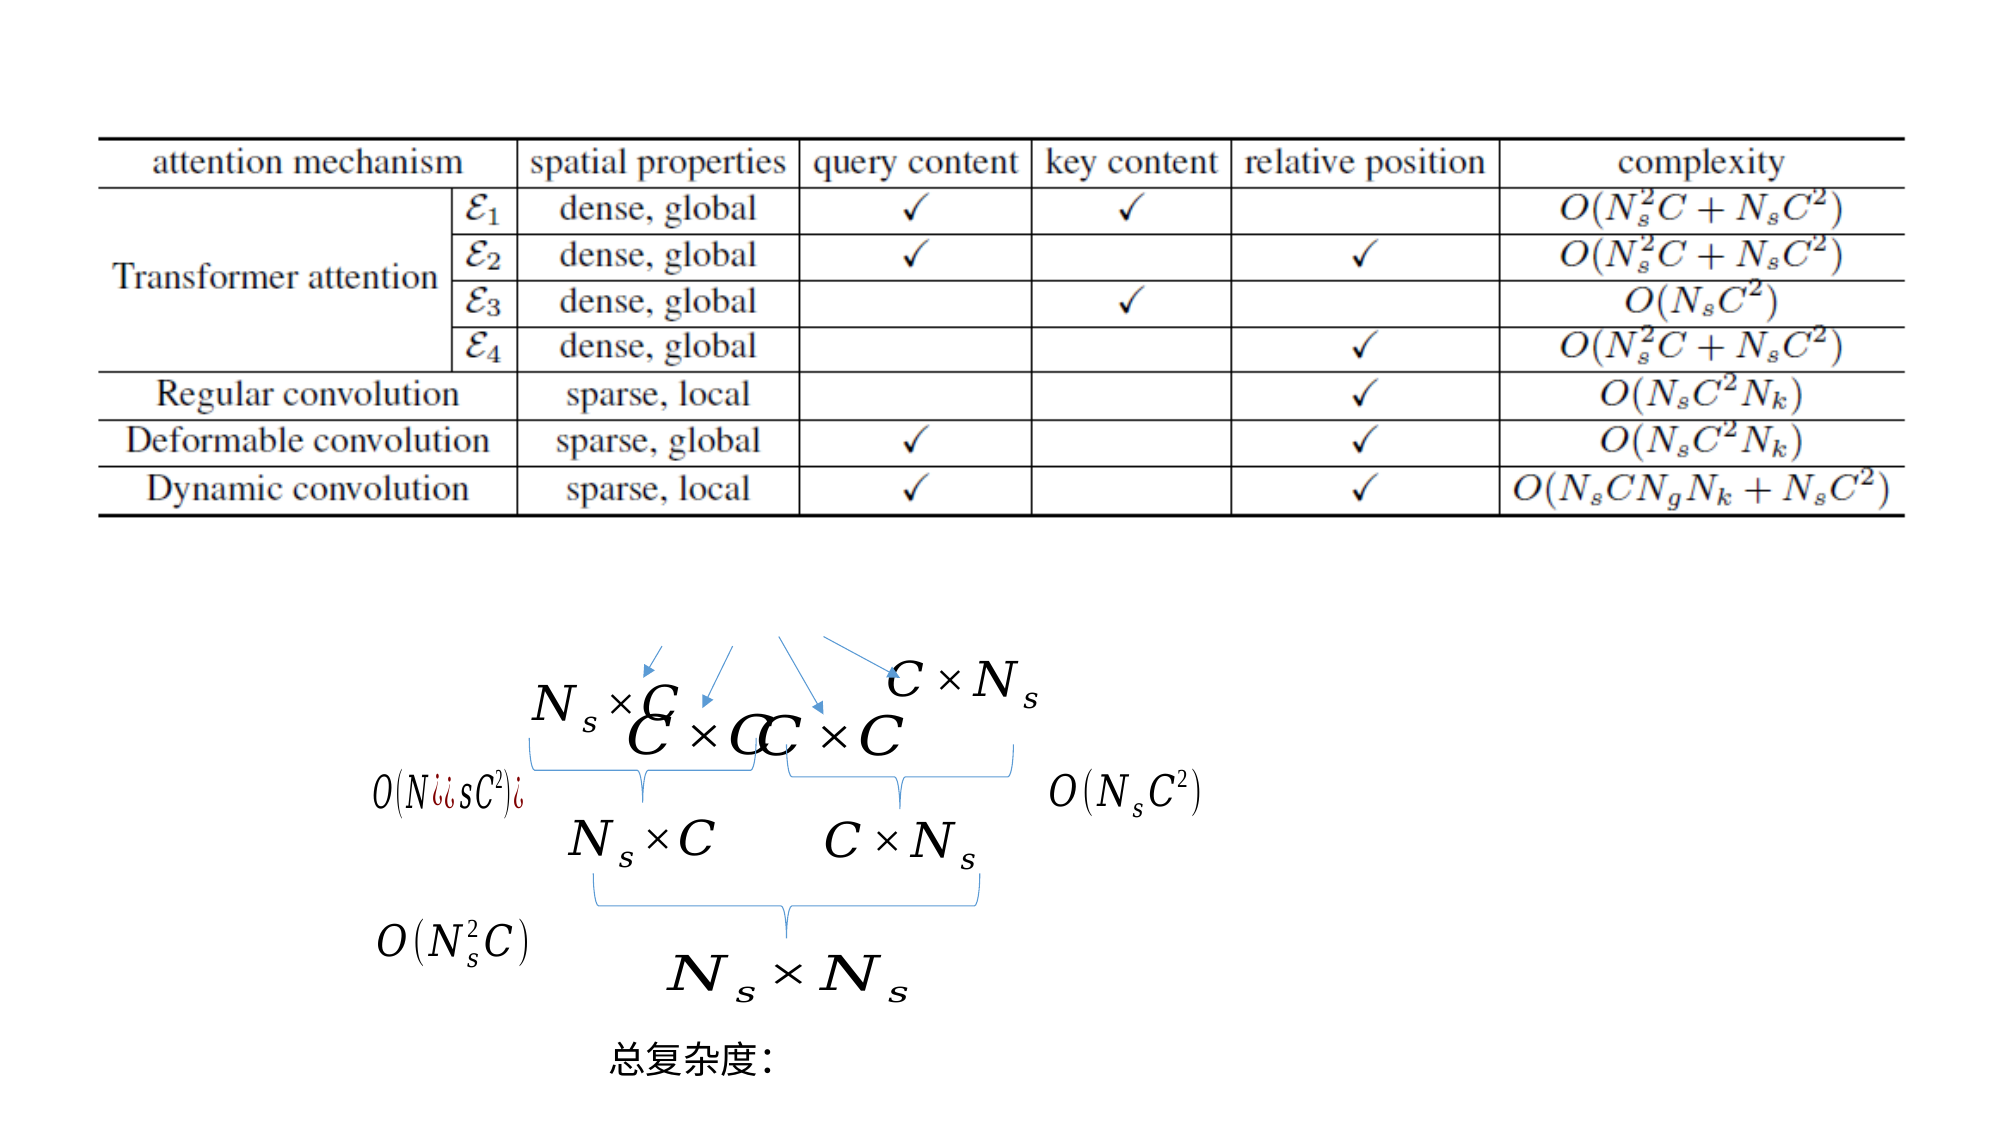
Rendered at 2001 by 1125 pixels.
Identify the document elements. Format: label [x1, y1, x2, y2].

text_box [528, 737, 757, 803]
text_box [785, 744, 1014, 810]
text_box [702, 646, 733, 709]
text_box [824, 636, 900, 678]
text_box [778, 636, 824, 715]
text_box [592, 873, 981, 939]
text_box [643, 646, 662, 678]
picture [54, 110, 1931, 528]
